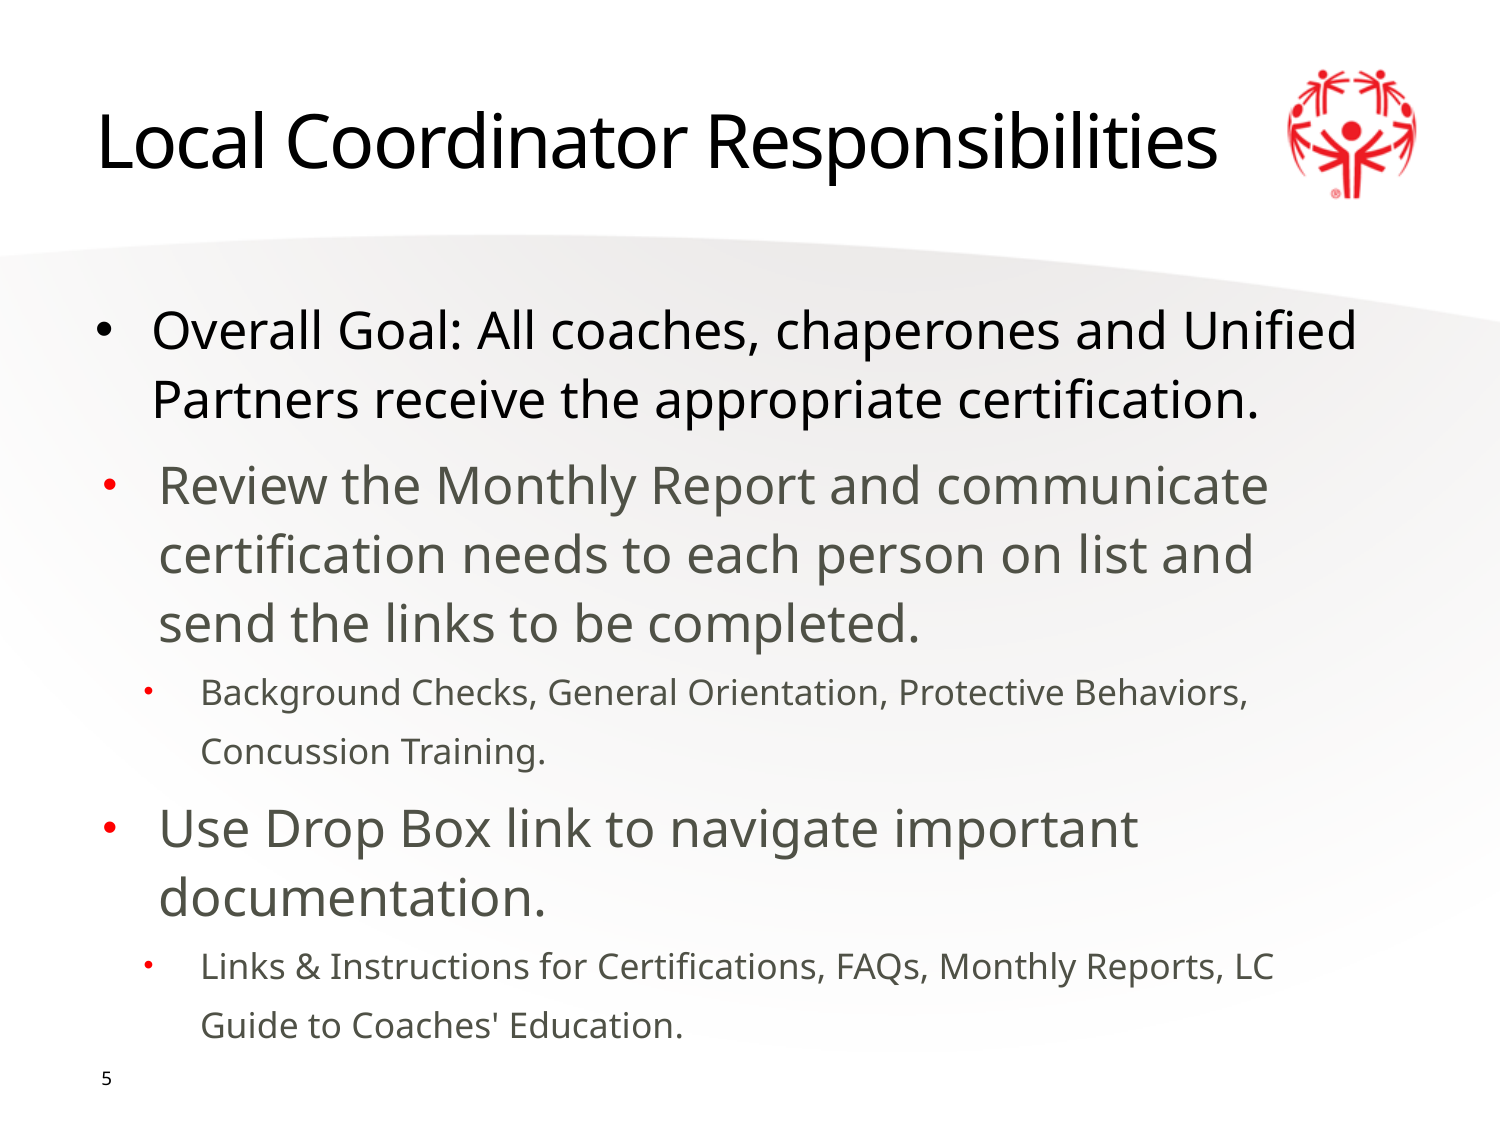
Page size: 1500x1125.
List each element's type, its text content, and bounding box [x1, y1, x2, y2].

picture [0, 0, 1500, 1125]
list Overall Goal: All coaches, chaperones and Unified Partners receive the appropriate certification. Review the Monthly Report and communicate certification needs to each person on list and send the links to be completed. Background Checks, General Orientation, Protective Behaviors, Concussion Training. Use Drop Box link to navigate important documentation. Links & Instructions for Certifications, FAQs, Monthly Reports, LC Guide to Coaches' Education. [89, 285, 1388, 1018]
slide_number 5 [90, 1061, 665, 1093]
title Local Coordinator Responsibilities [89, 60, 1247, 232]
